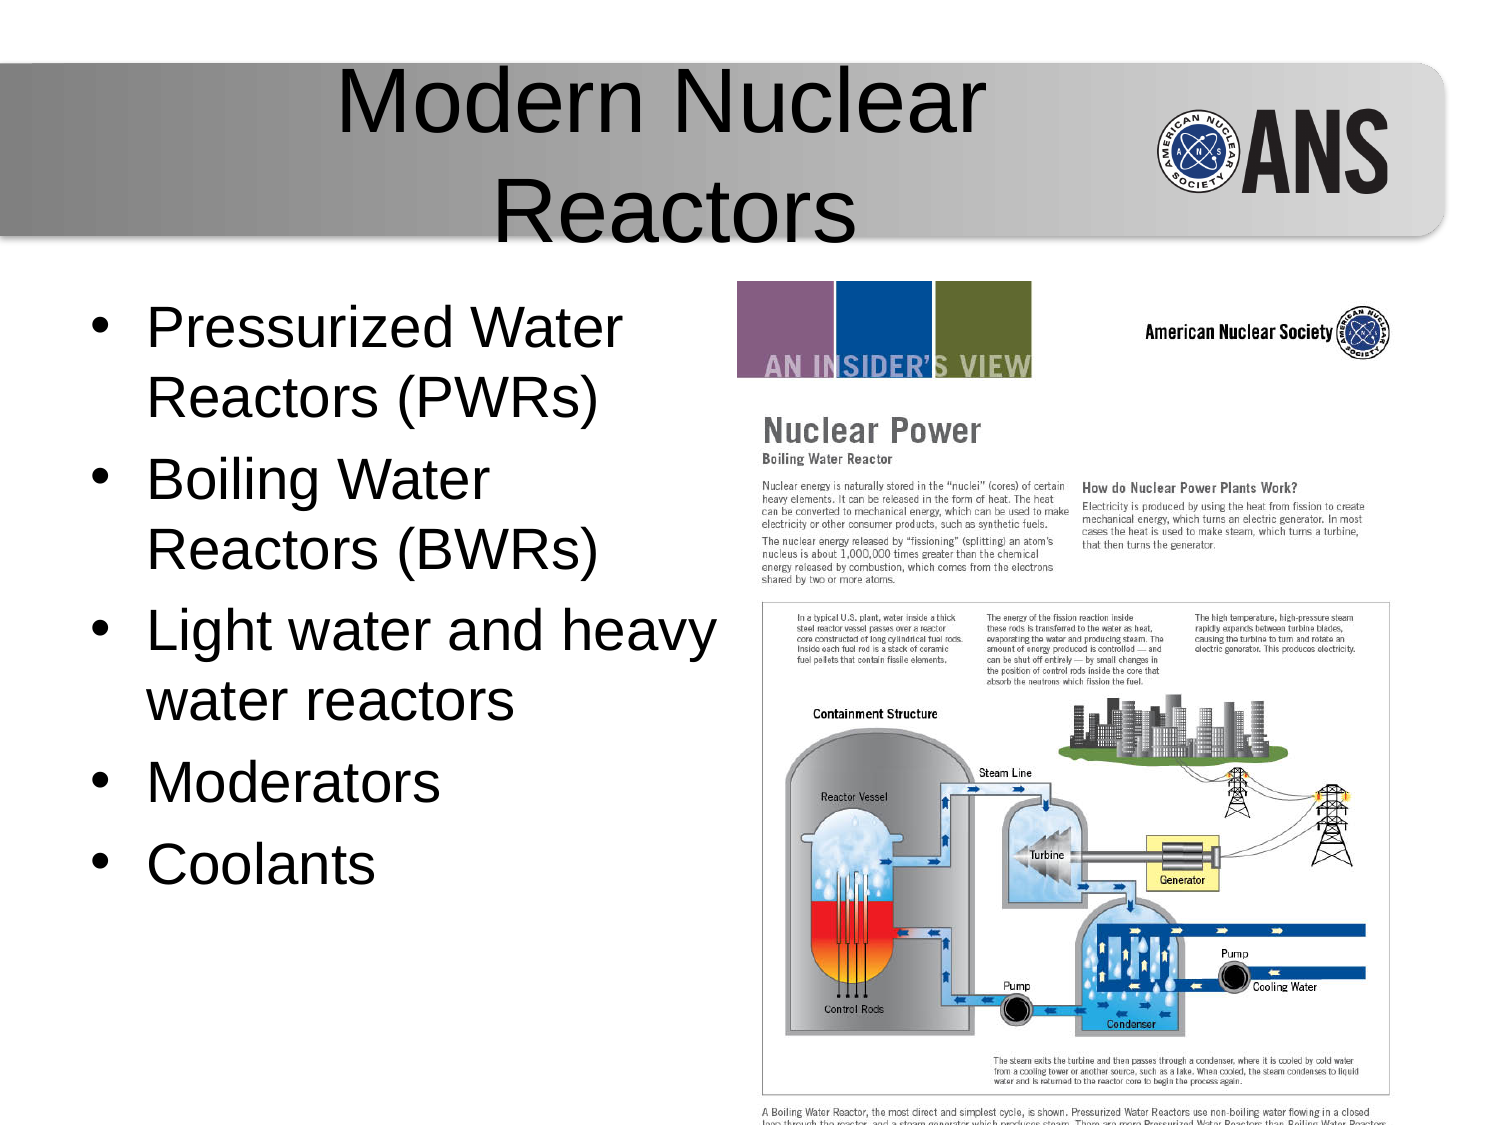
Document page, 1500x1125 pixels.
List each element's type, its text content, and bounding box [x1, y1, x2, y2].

picture [737, 281, 1414, 1125]
title Modern Nuclear Reactors [0, 33, 1350, 249]
list Pressurized Water Reactors (PWRs) Boiling Water Reactors (BWRs) Light water and heavy water reactors Moderators Coolants [75, 281, 736, 1005]
